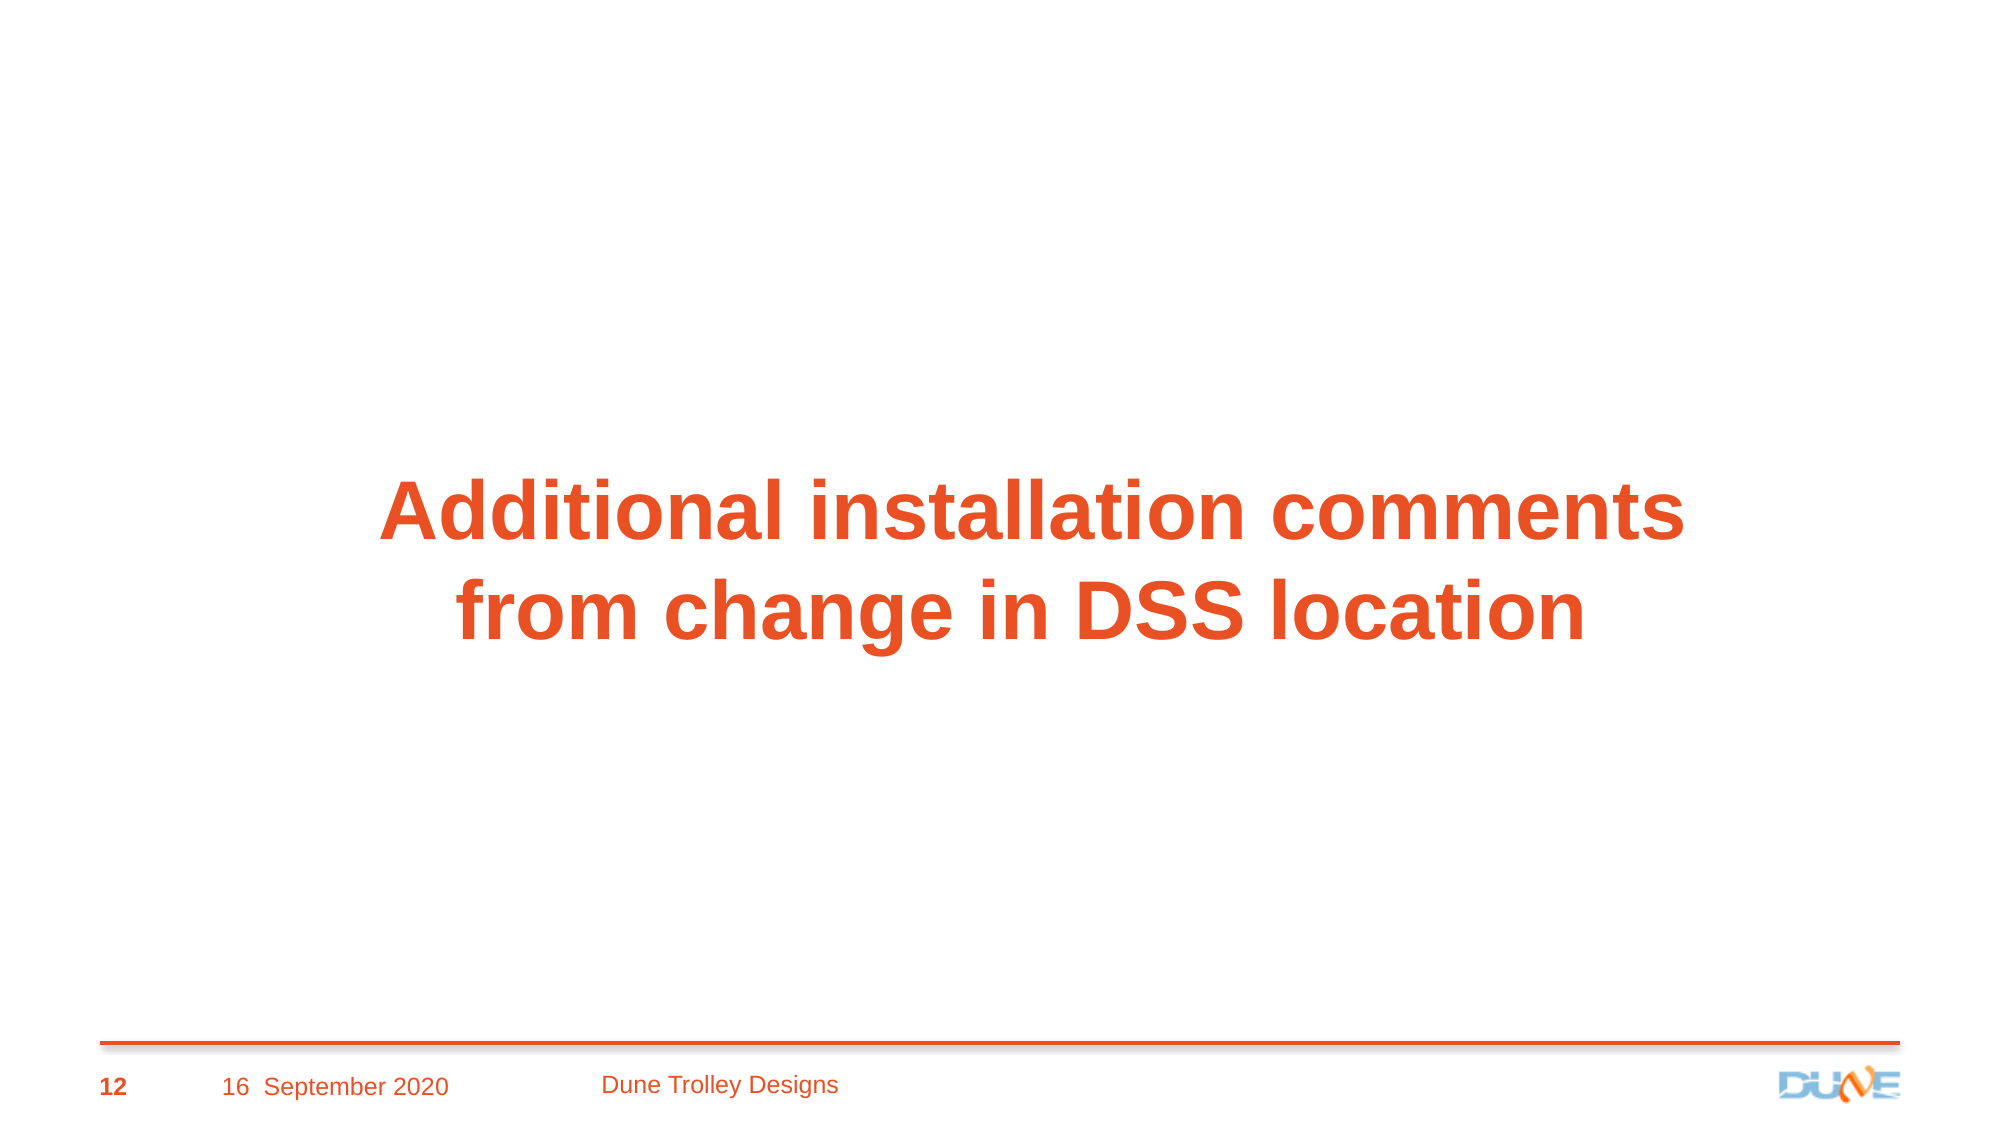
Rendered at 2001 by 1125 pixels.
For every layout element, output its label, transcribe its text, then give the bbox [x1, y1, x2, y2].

title Additional installation comments from change in DSS location [335, 456, 1732, 698]
picture [1778, 1064, 1902, 1104]
footer Dune Trolley Designs [601, 1072, 1553, 1099]
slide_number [221, 1072, 545, 1101]
slide_number 12 [99, 1074, 193, 1101]
